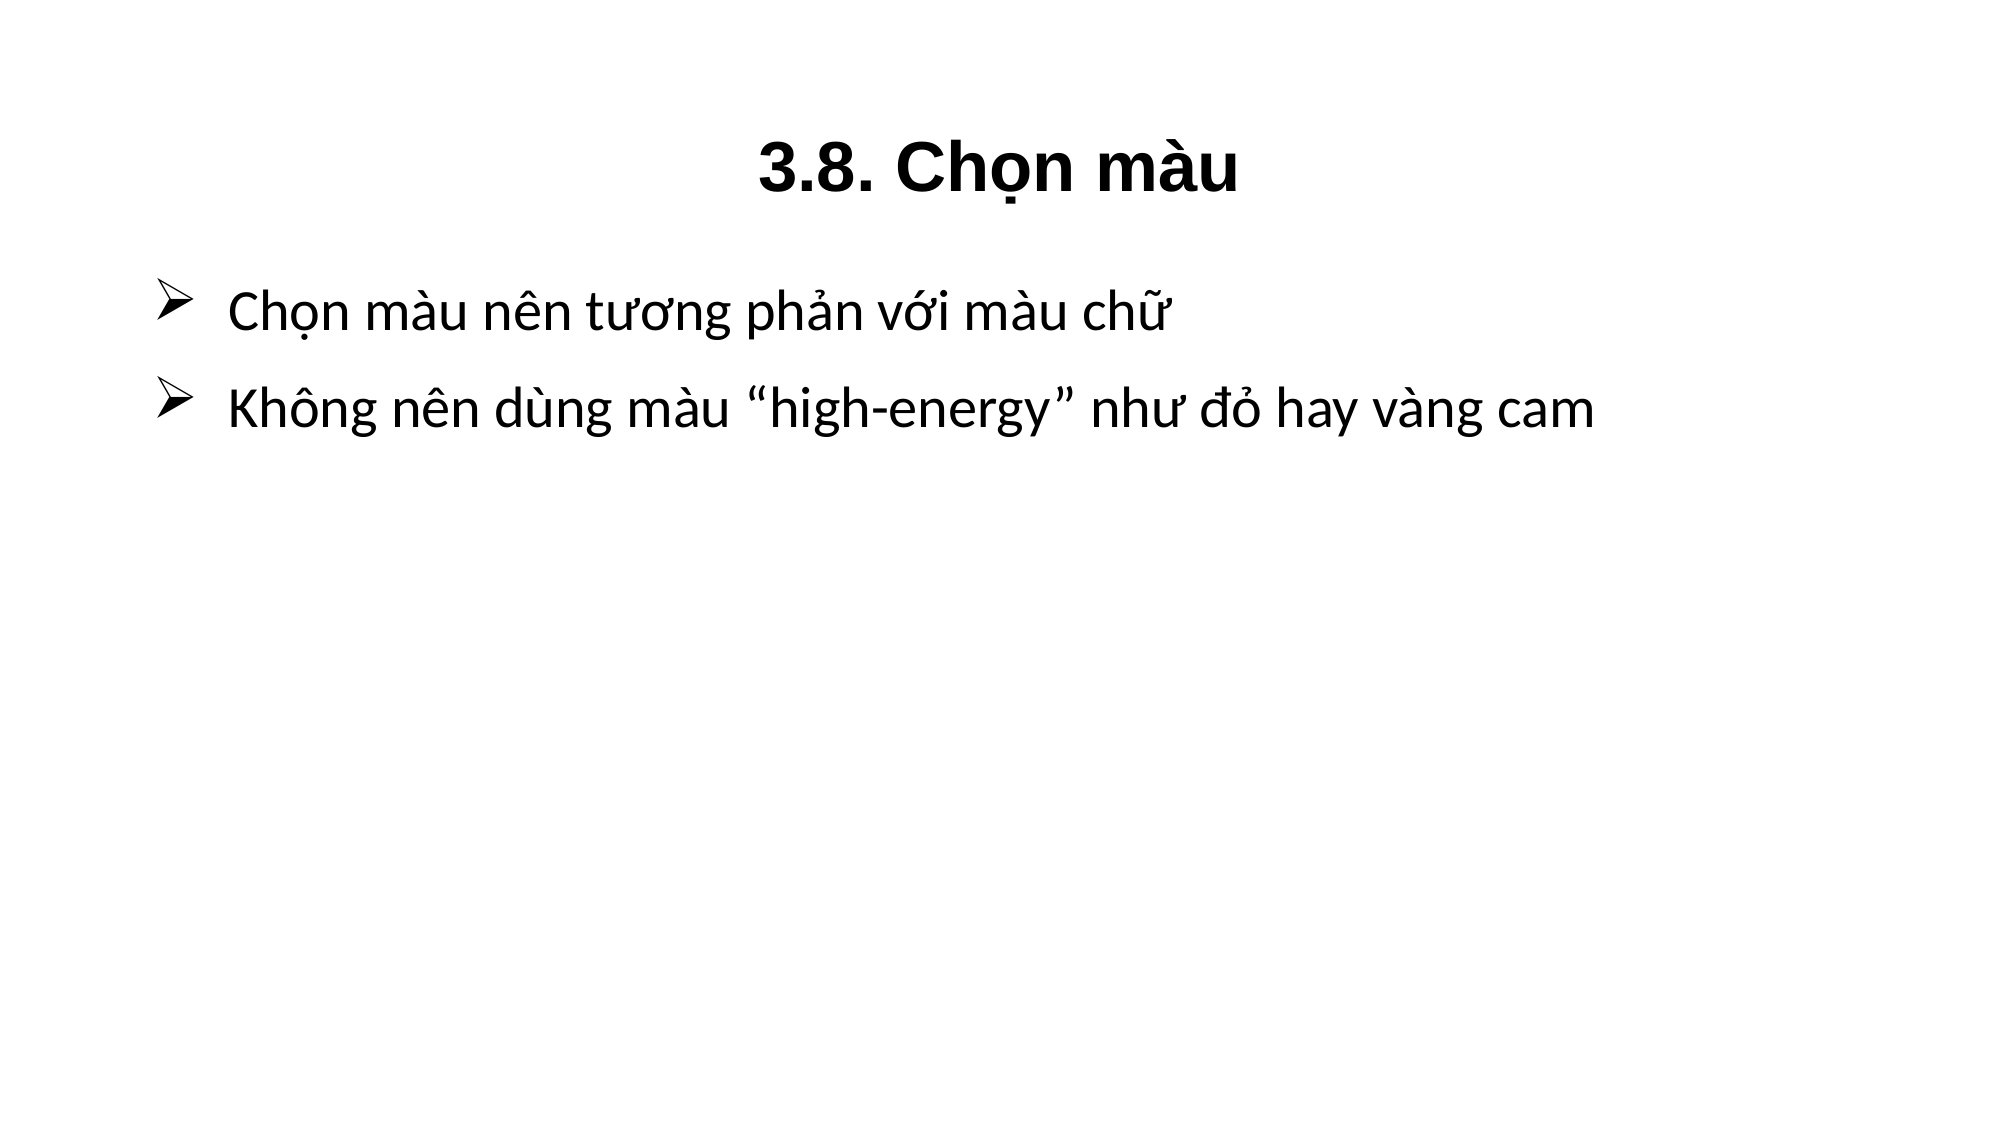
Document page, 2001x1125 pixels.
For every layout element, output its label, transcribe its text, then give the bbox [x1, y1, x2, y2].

list Chọn màu nên tương phản với màu chữ Không nên dùng màu “high-energy” như đỏ hay vàng cam [137, 257, 1863, 974]
title 3.8. Chọn màu [137, 59, 1863, 257]
